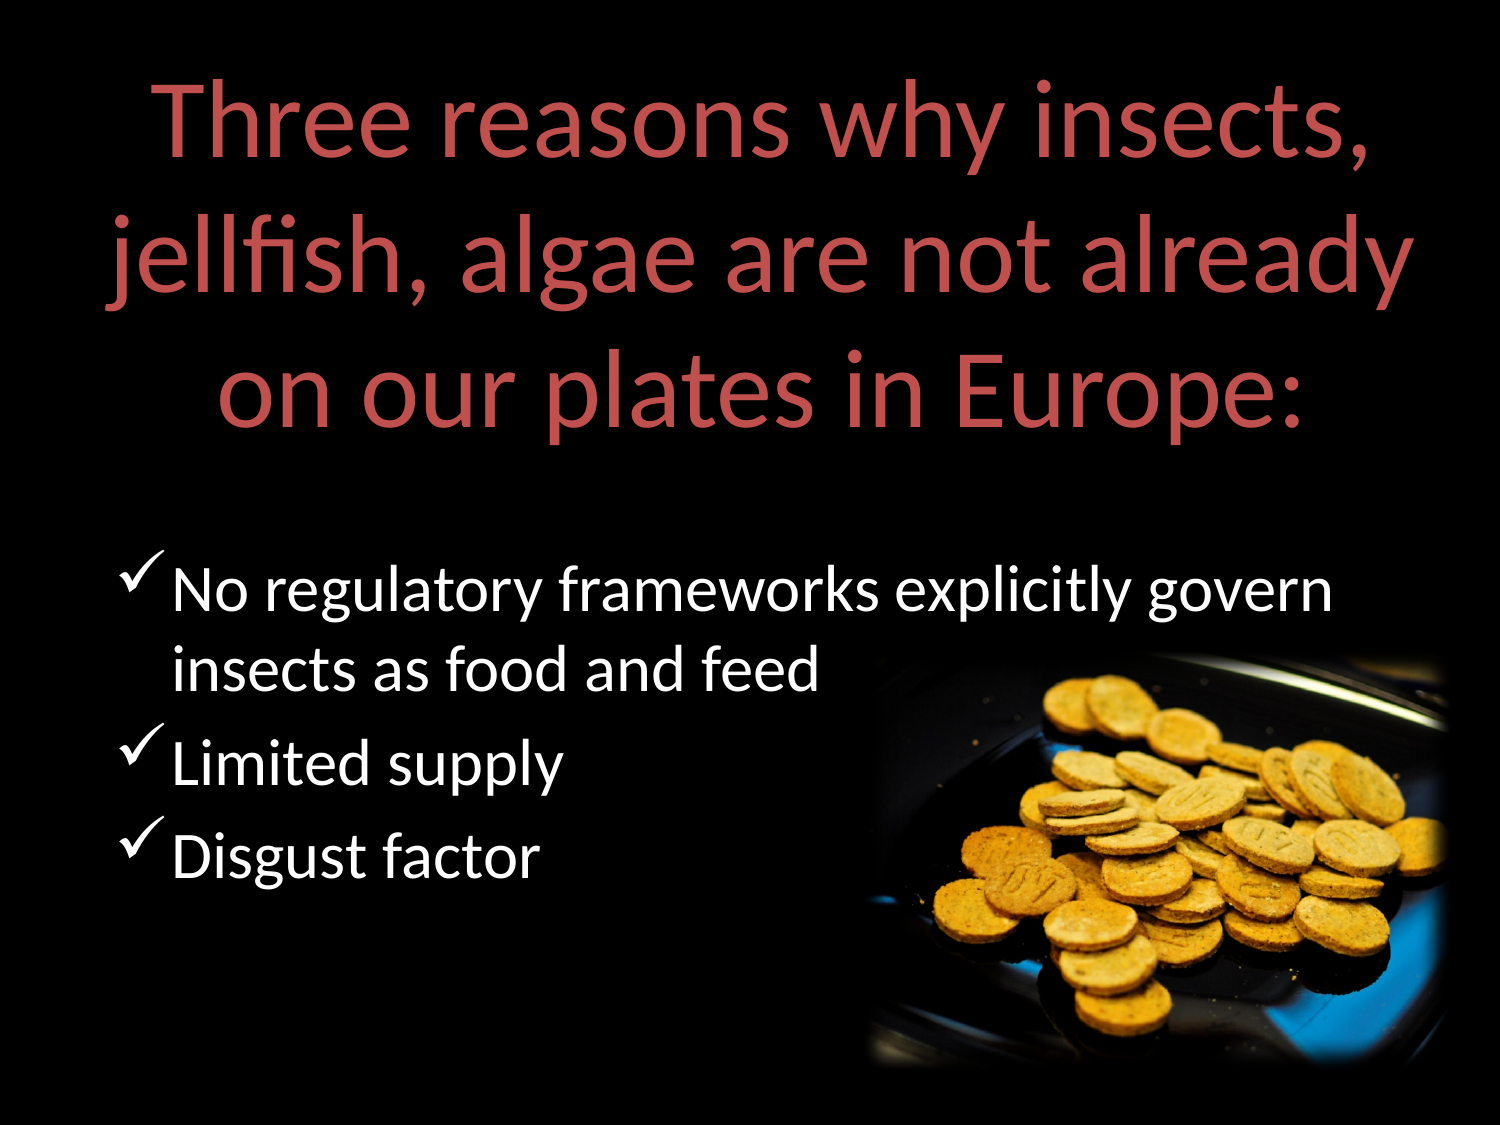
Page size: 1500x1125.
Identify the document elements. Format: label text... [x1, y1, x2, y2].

list No regulatory frameworks explicitly govern insects as food and feed Limited supply Disgust factor [99, 537, 1450, 1018]
picture [862, 649, 1453, 1072]
title [0, 0, 1500, 1125]
text_box Three reasons why insects, jellfish, algae are not already on our plates in Europe: [87, 37, 1438, 225]
